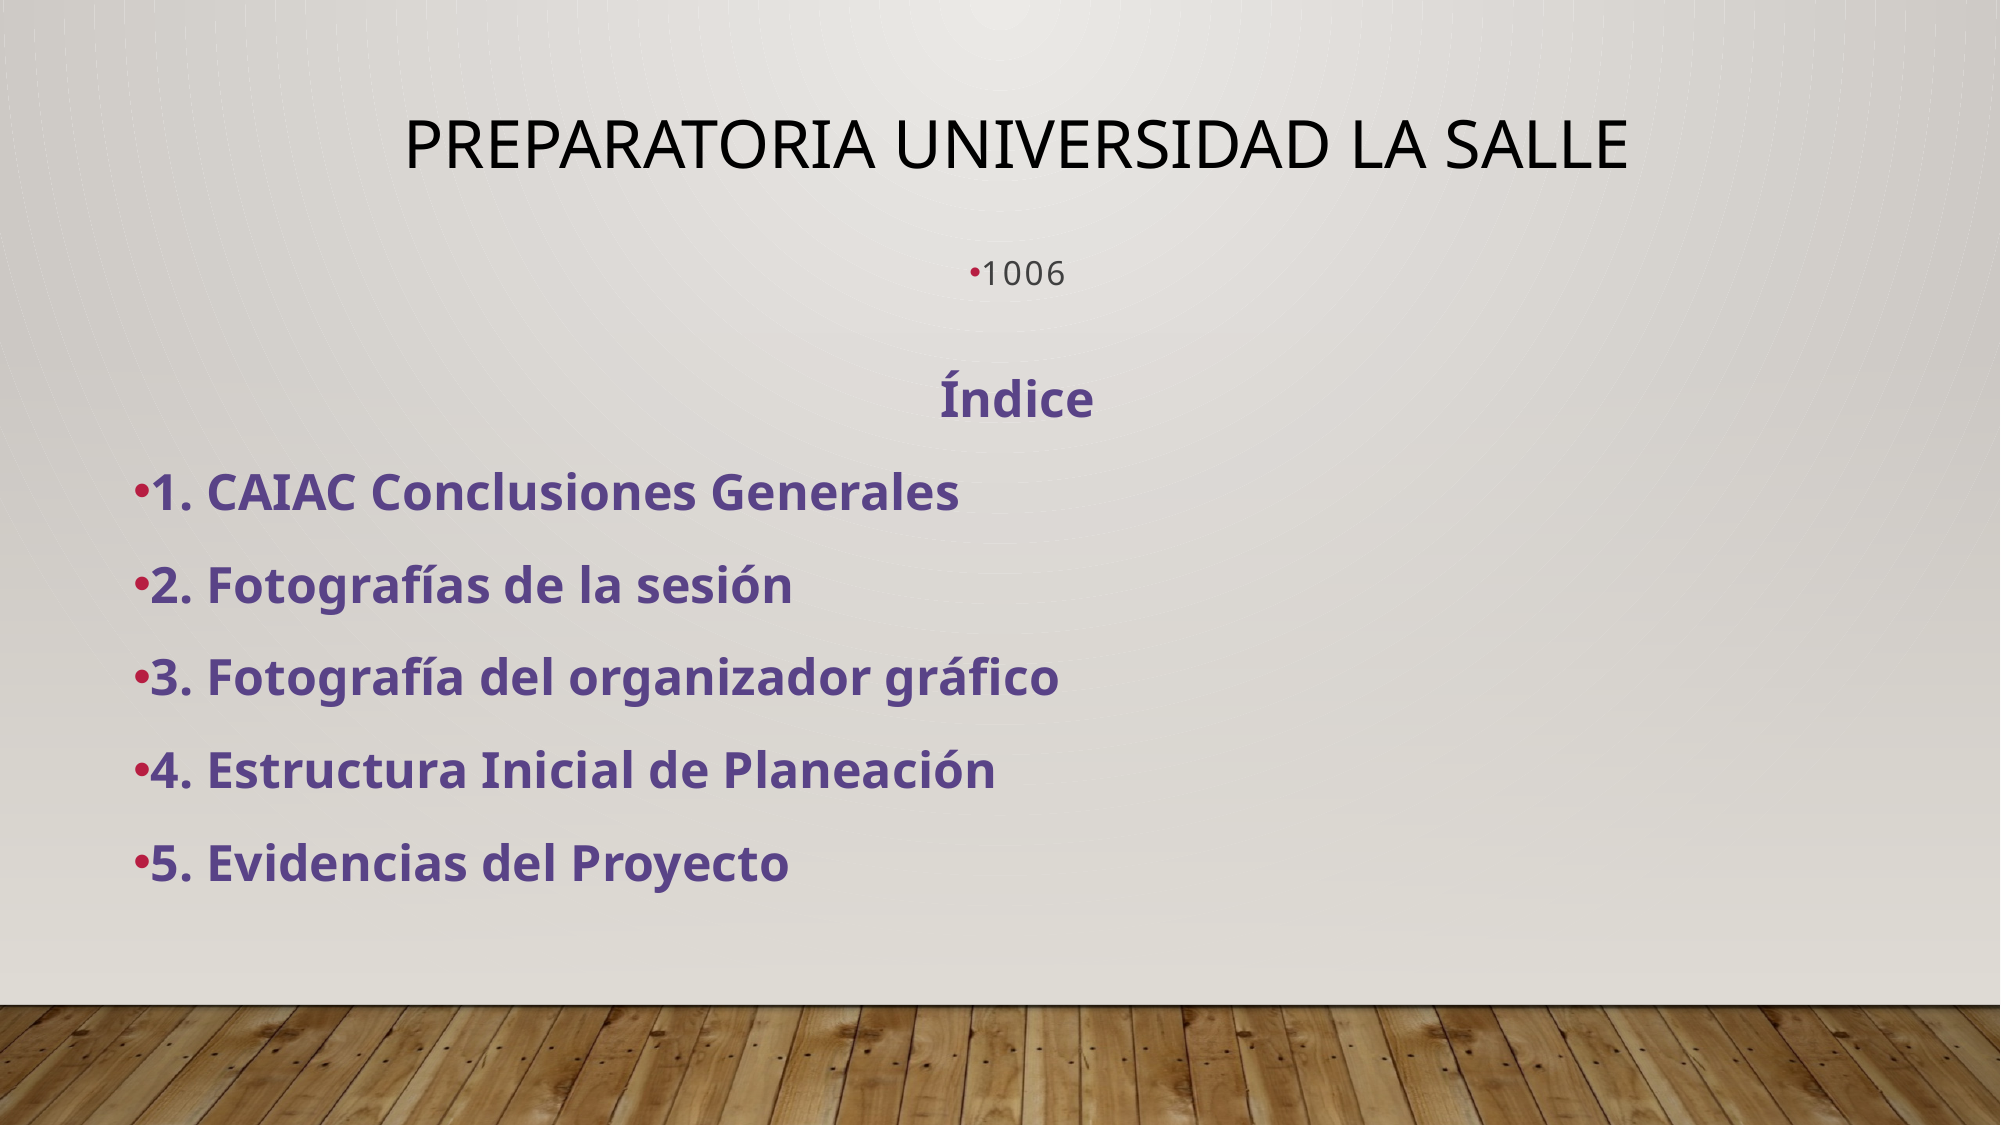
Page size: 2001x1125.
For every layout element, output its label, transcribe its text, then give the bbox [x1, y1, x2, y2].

list 1006 [118, 236, 1917, 295]
list Índice 1. CAIAC Conclusiones Generales 2. Fotografías de la sesión 3. Fotografía del organizador gráfico 4. Estructura Inicial de Planeación 5. Evidencias del Proyecto [118, 347, 1917, 1022]
picture [0, 1005, 2000, 1125]
title Preparatoria Universidad La Salle [118, 103, 1917, 236]
